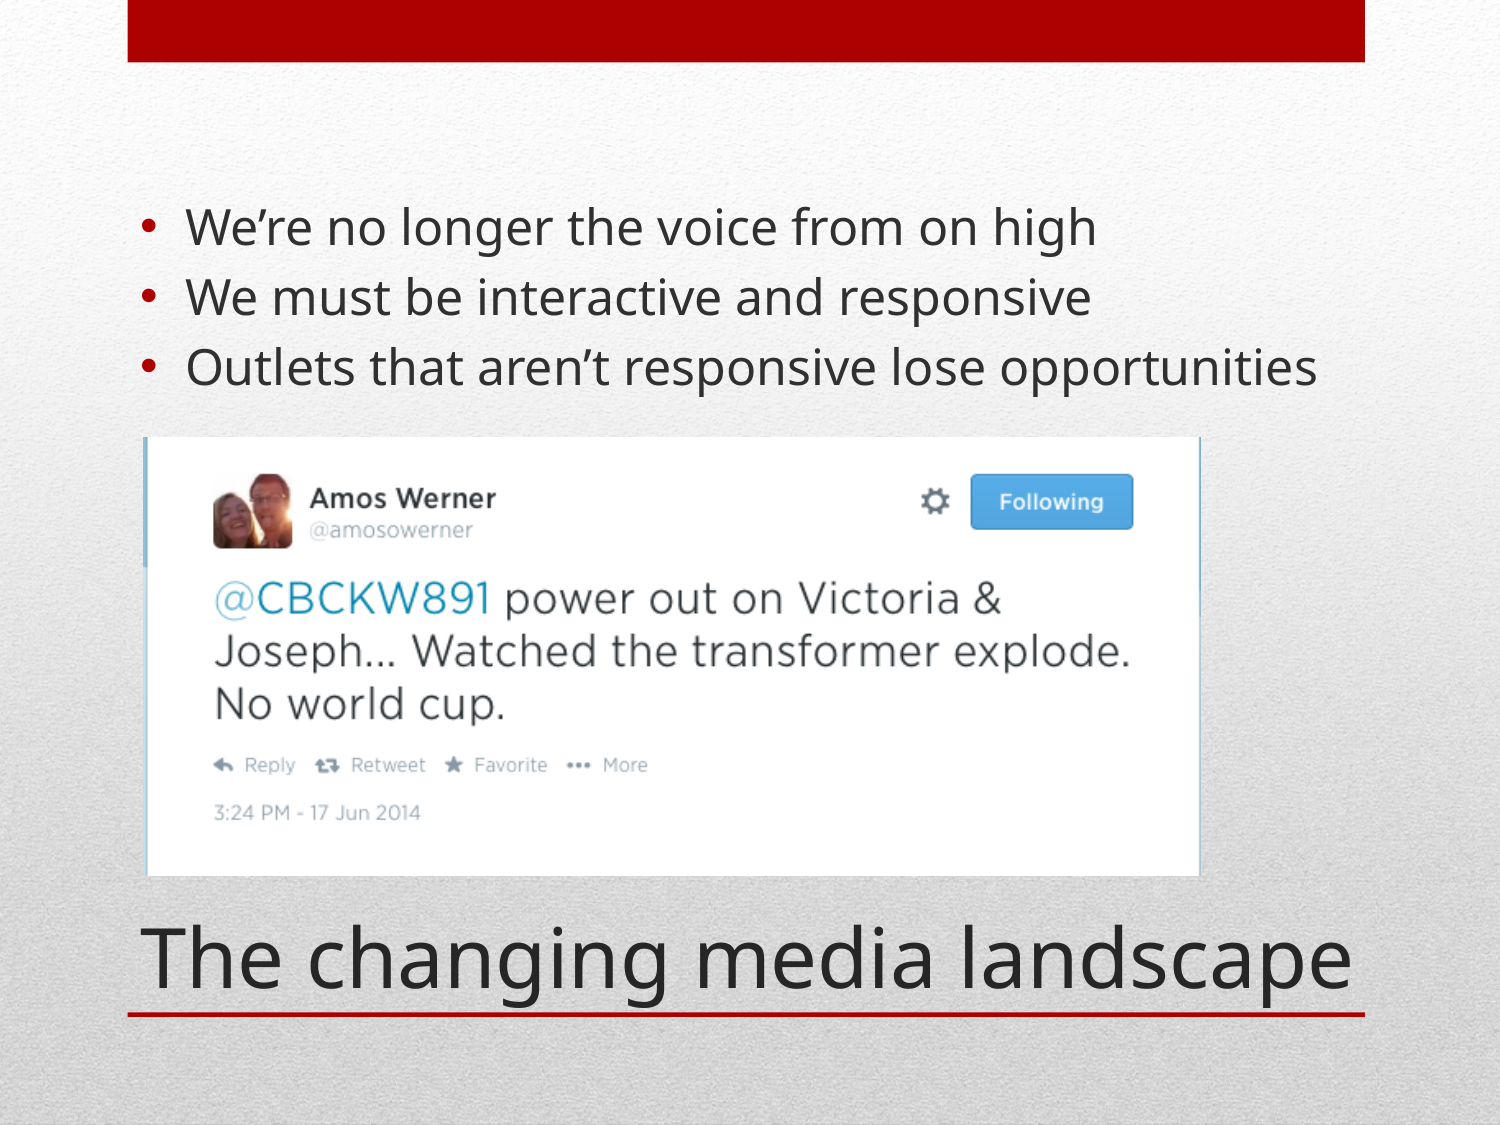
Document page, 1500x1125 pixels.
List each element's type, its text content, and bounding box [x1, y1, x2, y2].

list We’re no longer the voice from on high We must be interactive and responsive Outlets that aren’t responsive lose opportunities [125, 112, 1363, 479]
title The changing media landscape [125, 750, 1424, 1013]
picture [142, 436, 1202, 877]
